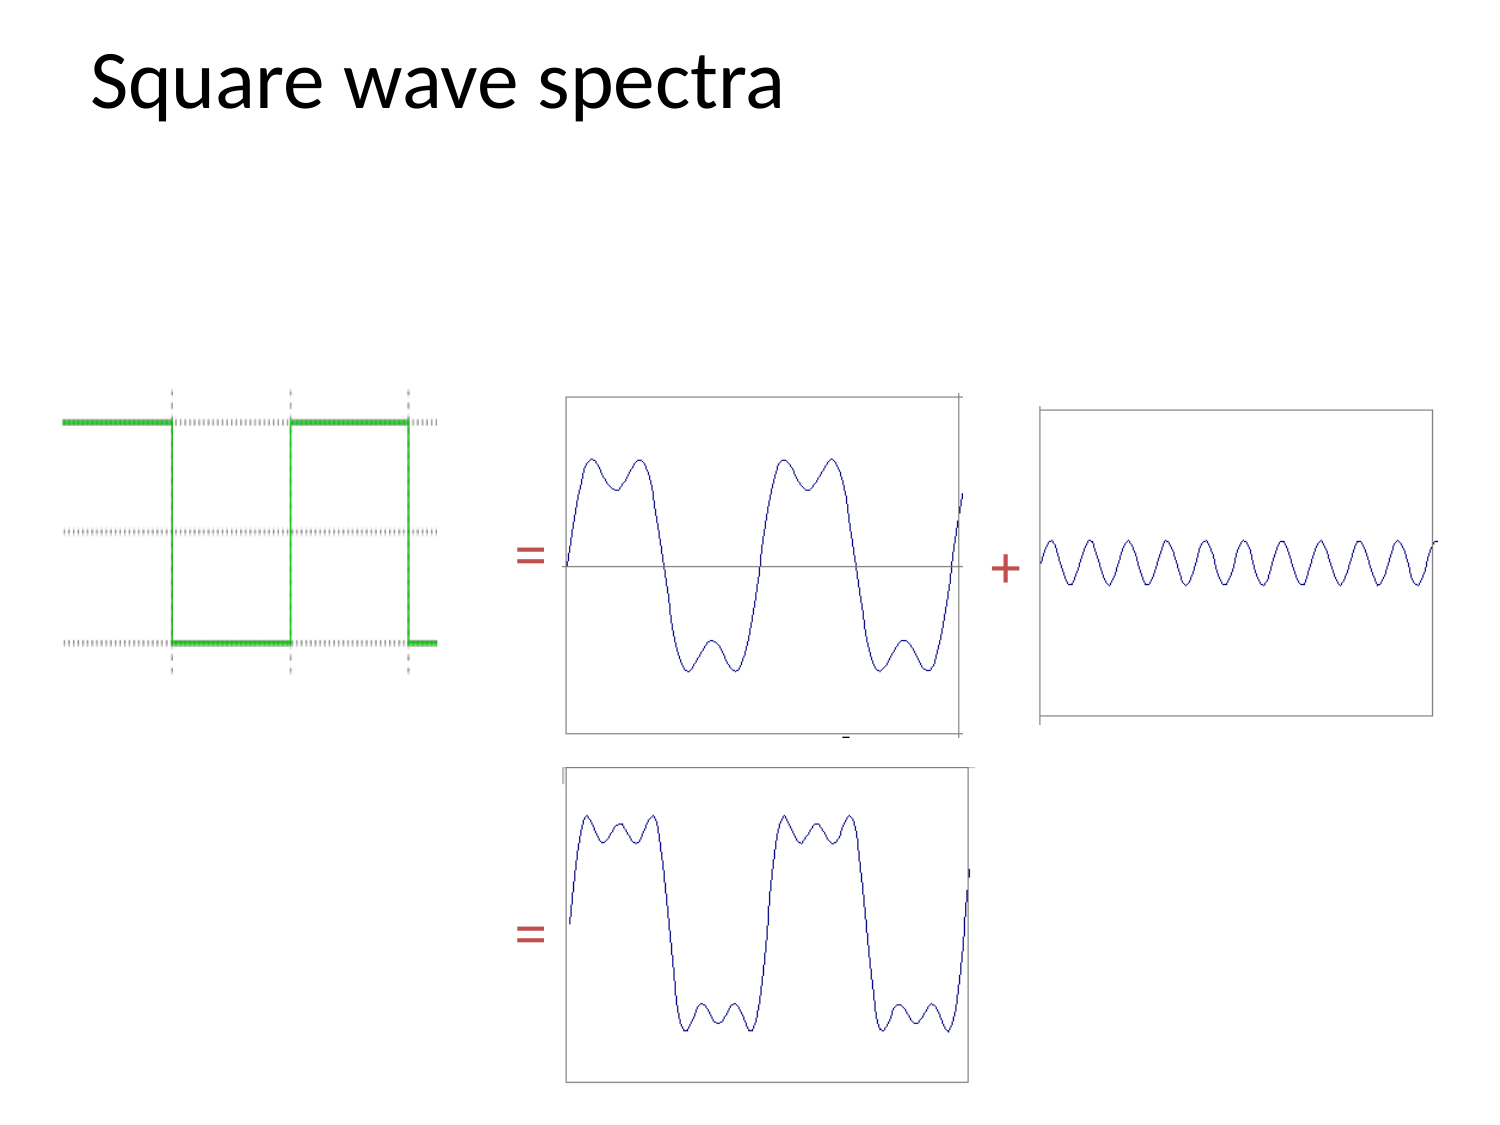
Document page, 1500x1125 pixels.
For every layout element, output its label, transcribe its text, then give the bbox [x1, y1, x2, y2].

picture [62, 387, 438, 676]
picture [562, 767, 976, 1088]
title Square wave spectra [75, 0, 1425, 150]
picture [1037, 405, 1438, 726]
text_box = [500, 510, 557, 596]
text_box + [975, 523, 1032, 609]
text_box = [500, 889, 557, 975]
picture [562, 393, 963, 738]
